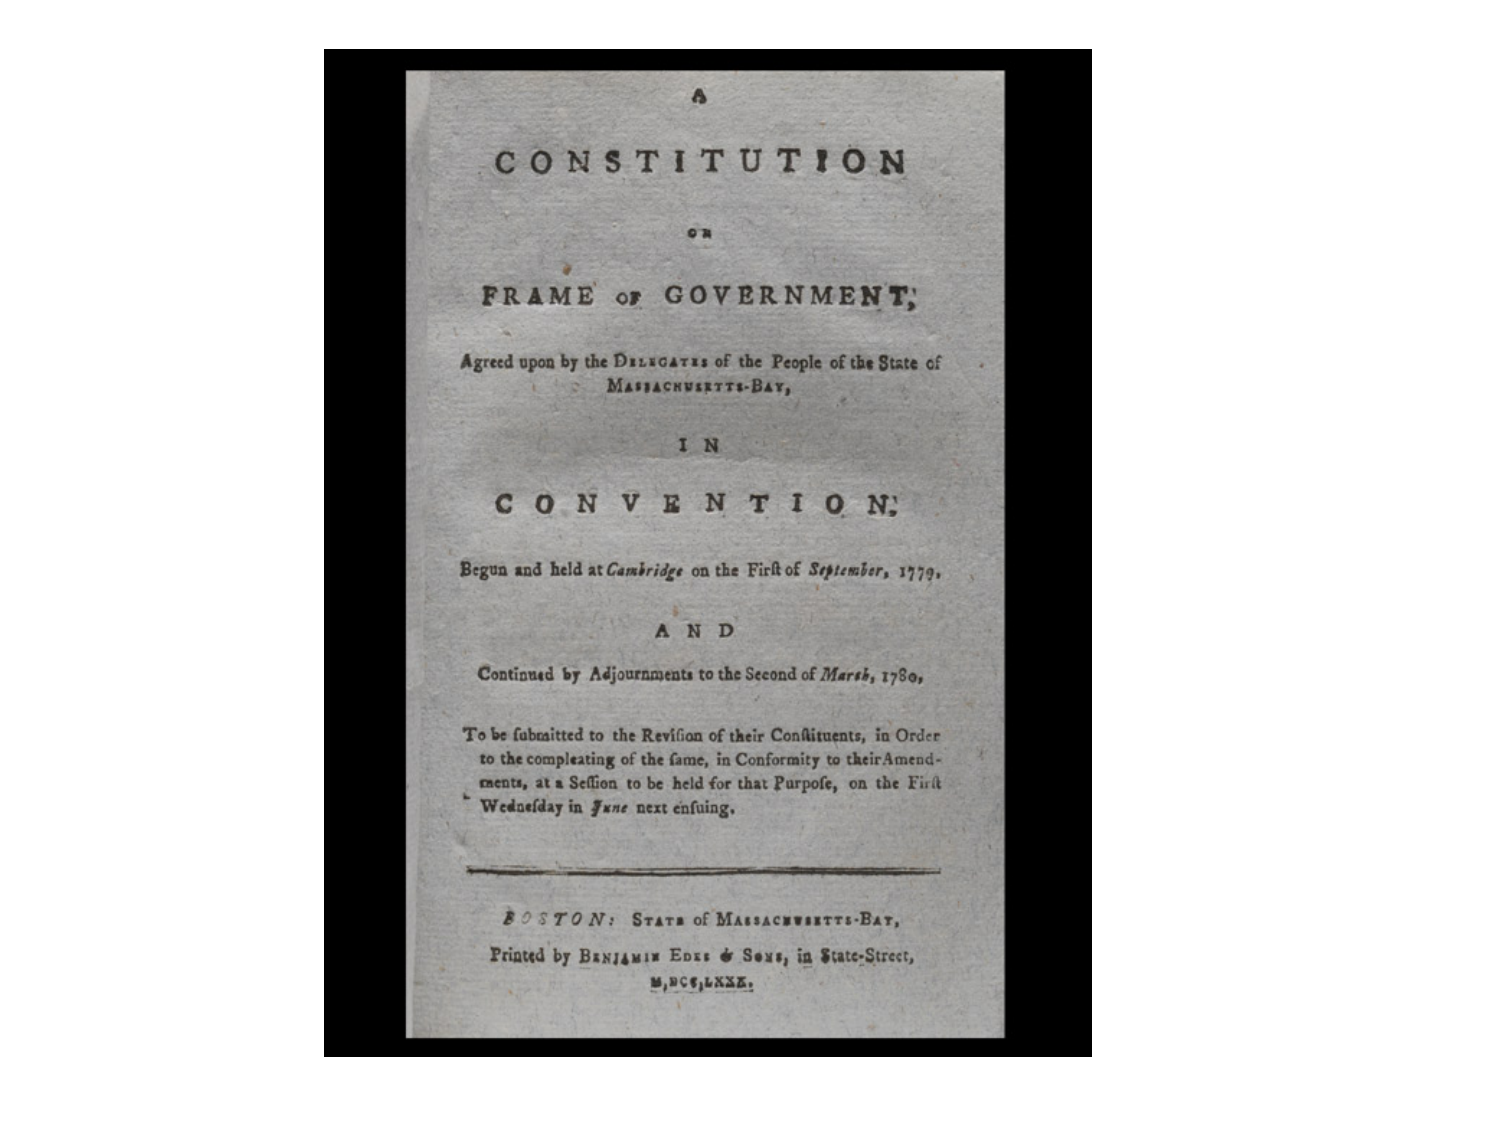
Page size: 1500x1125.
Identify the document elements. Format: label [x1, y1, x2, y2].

picture [324, 49, 1092, 1057]
